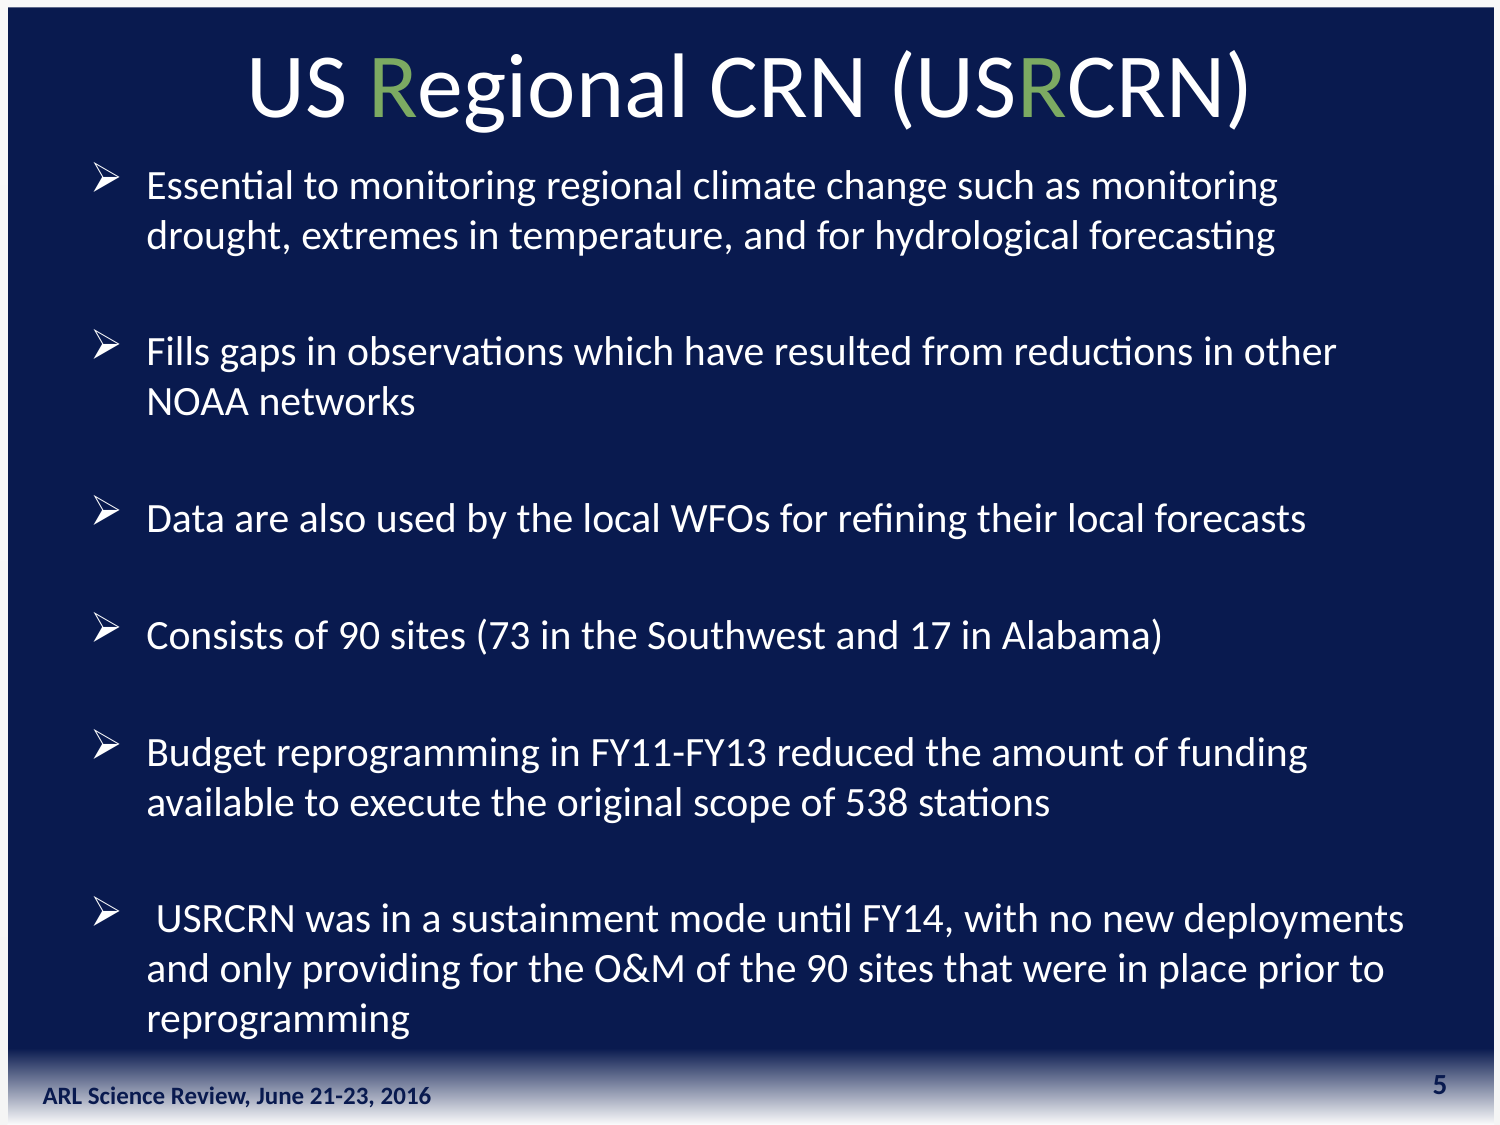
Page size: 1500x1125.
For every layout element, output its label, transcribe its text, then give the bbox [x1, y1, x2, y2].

slide_number 5 [1112, 1052, 1463, 1113]
list Essential to monitoring regional climate change such as monitoring drought, extremes in temperature, and for hydrological forecasting Fills gaps in observations which have resulted from reductions in other NOAA networks Data are also used by the local WFOs for refining their local forecasts Consists of 90 sites (73 in the Southwest and 17 in Alabama) Budget reprogramming in FY11-FY13 reduced the amount of funding available to execute the original scope of 538 stations USRCRN was in a sustainment mode until FY14, with no new deployments and only providing for the O&M of the 90 sites that were in place prior to reprogramming [75, 149, 1425, 1063]
footer ARL Science Review, June 21-23, 2016 [0, 1065, 475, 1125]
title US Regional CRN (USRCRN) [75, 0, 1425, 149]
